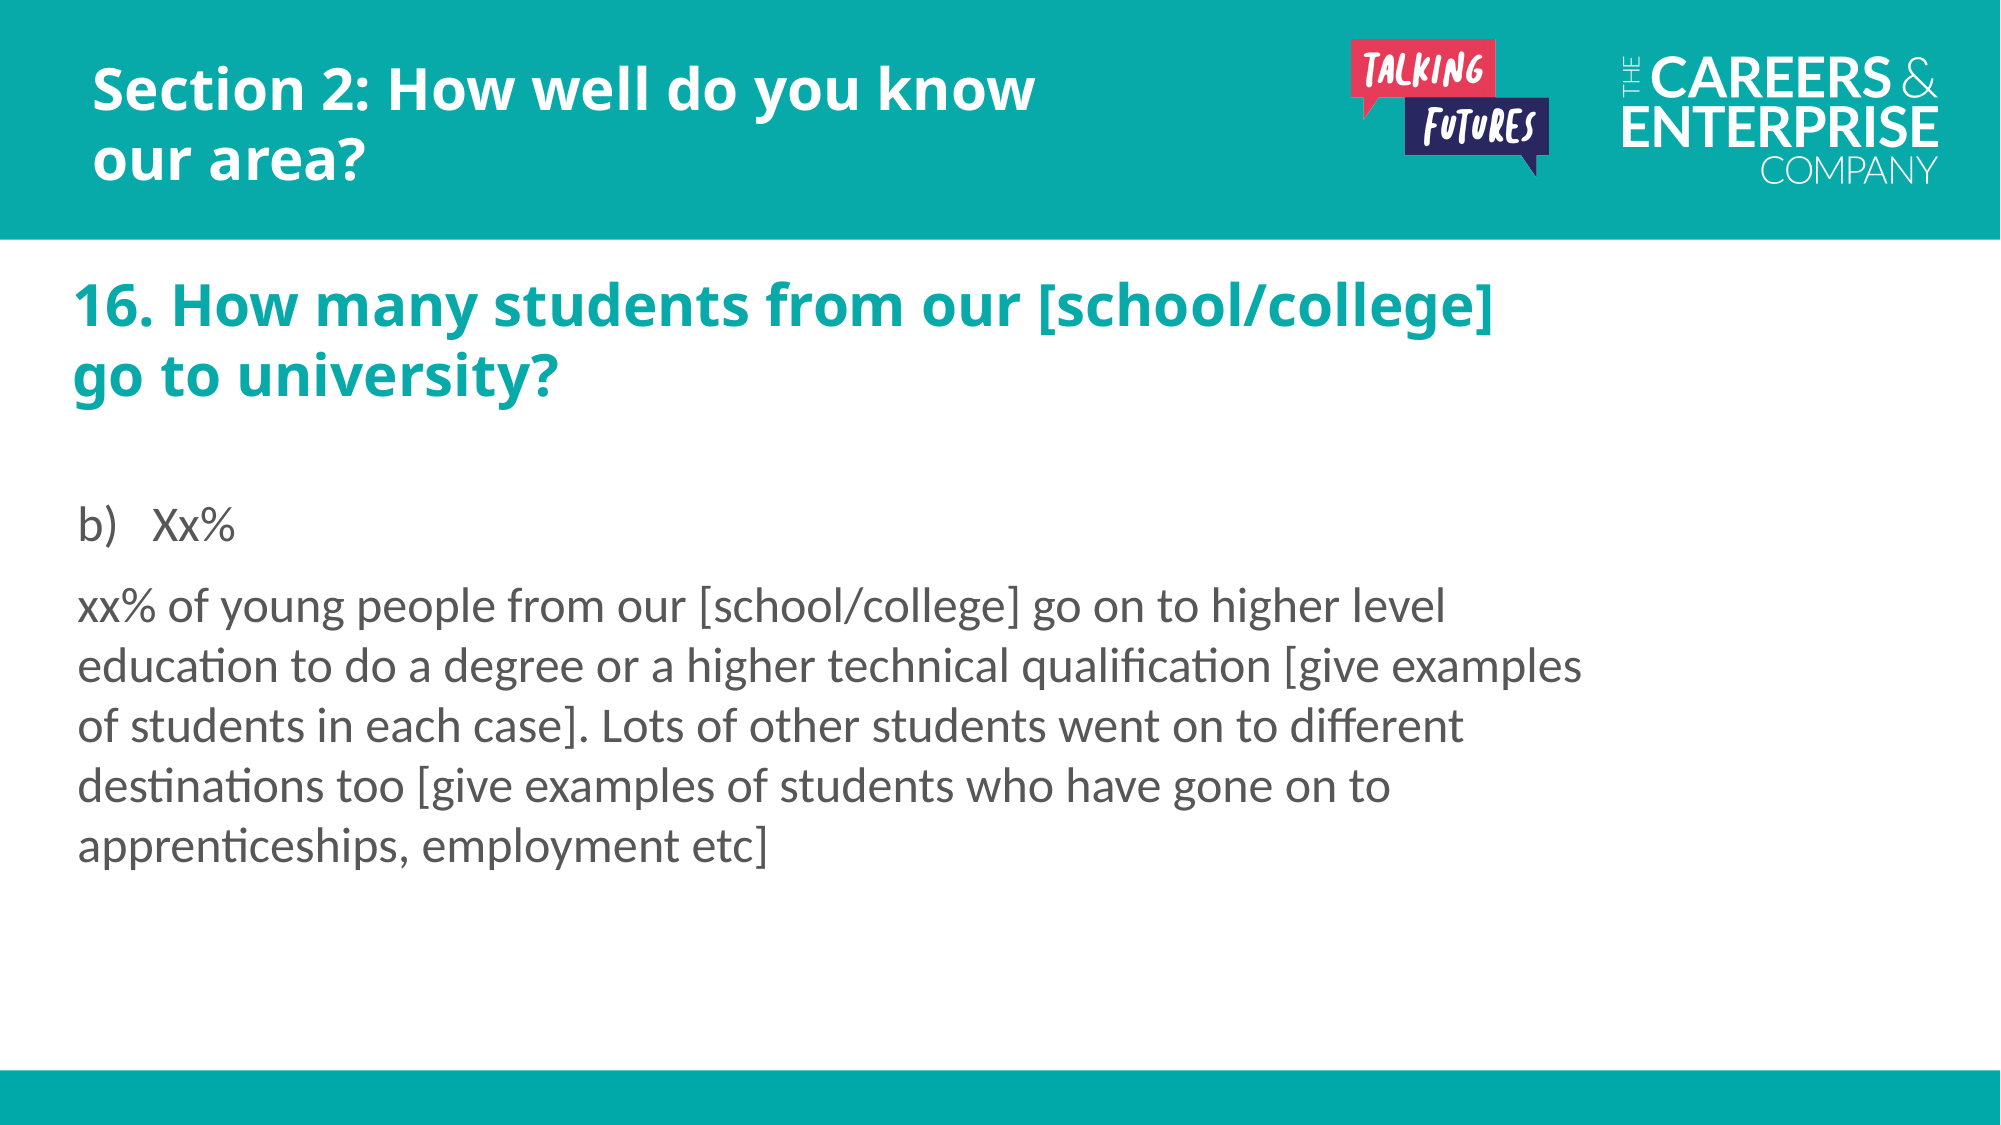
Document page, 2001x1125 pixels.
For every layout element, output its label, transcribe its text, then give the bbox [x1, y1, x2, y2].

text_box Section 2: How well do you know our area? [77, 44, 1092, 200]
picture [1351, 39, 1549, 178]
text_box Xx% xx% of young people from our [school/college] go on to higher level education to do a degree or a higher technical qualification [give examples of students in each case]. Lots of other students went on to different destinations too [give examples of students who have gone on to apprenticeships, employment etc] [62, 483, 1649, 880]
picture [1623, 56, 1938, 184]
text_box [0, 0, 2000, 241]
subtitle 16. How many students from our [school/college] go to university? [57, 260, 1580, 365]
